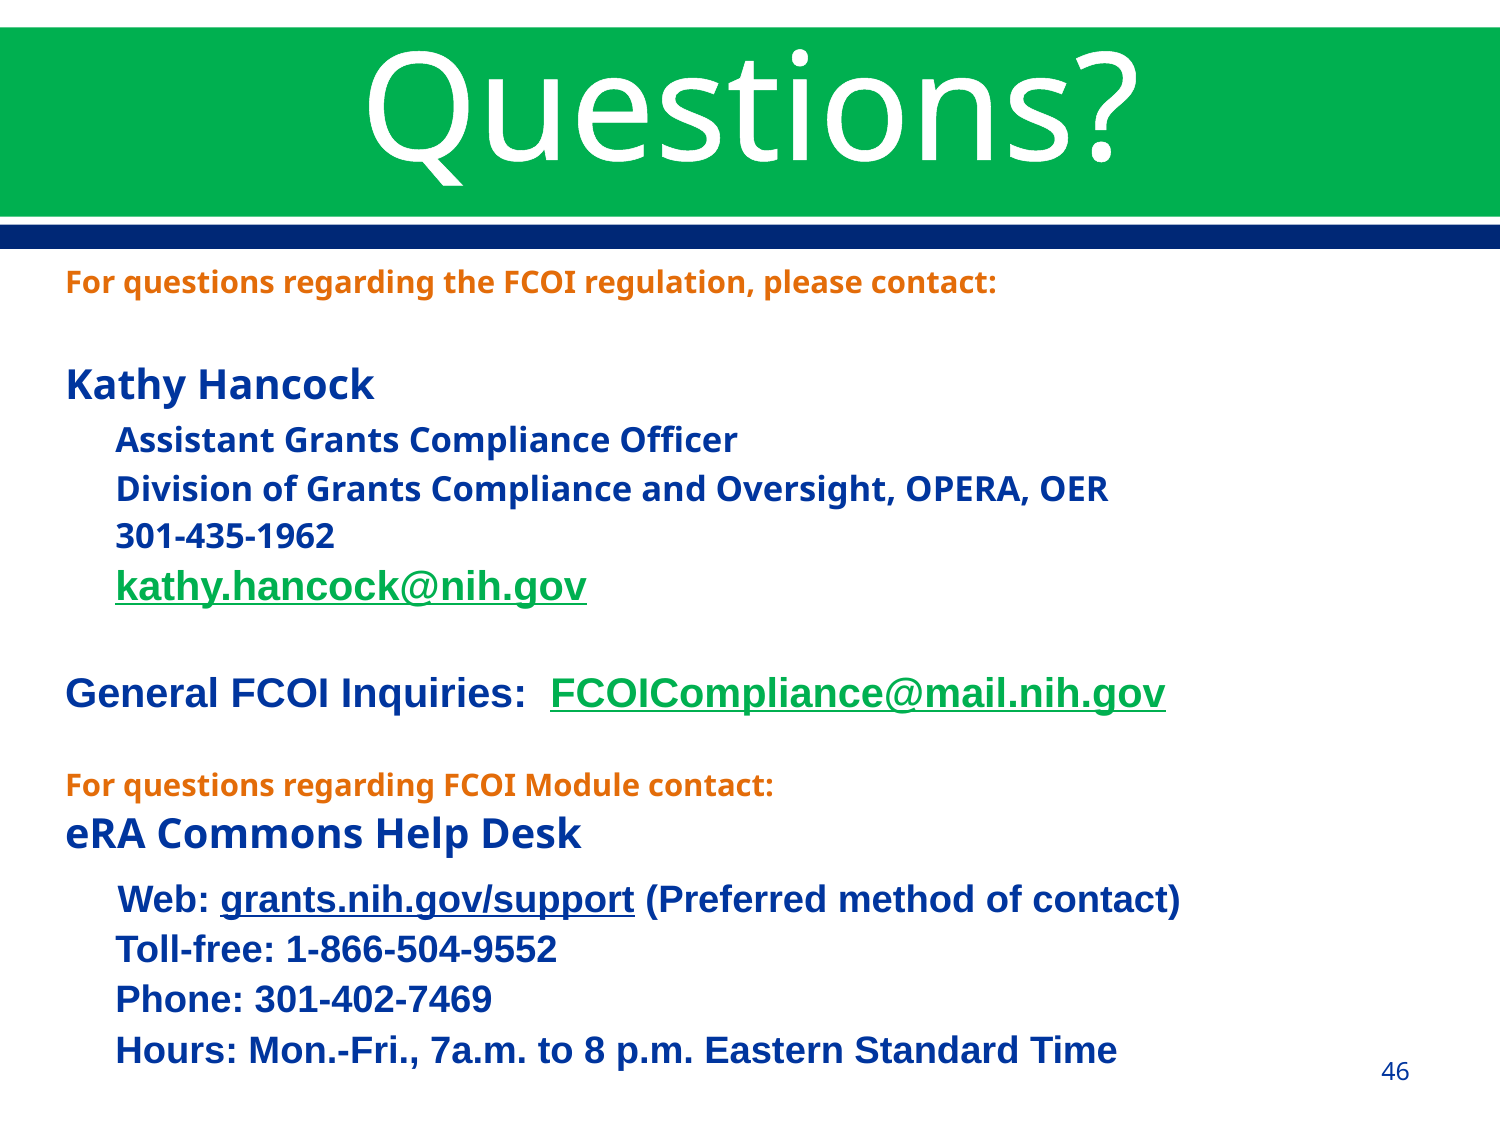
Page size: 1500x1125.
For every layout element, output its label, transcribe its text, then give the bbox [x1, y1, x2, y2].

title Questions? [0, 0, 1500, 200]
slide_number 46 [1074, 1042, 1425, 1103]
list For questions regarding the FCOI regulation, please contact: Kathy Hancock Assistant Grants Compliance Officer Division of Grants Compliance and Oversight, OPERA, OER 301-435-1962 kathy.hancock@nih.gov General FCOI Inquiries: FCOICompliance@mail.nih.gov For questions regarding FCOI Module contact: eRA Commons Help Desk Web: grants.nih.gov/support (Preferred method of contact) Toll-free: 1-866-504-9552 Phone: 301-402-7469 Hours: Mon.-Fri., 7a.m. to 8 p.m. Eastern Standard Time [50, 262, 1500, 1125]
